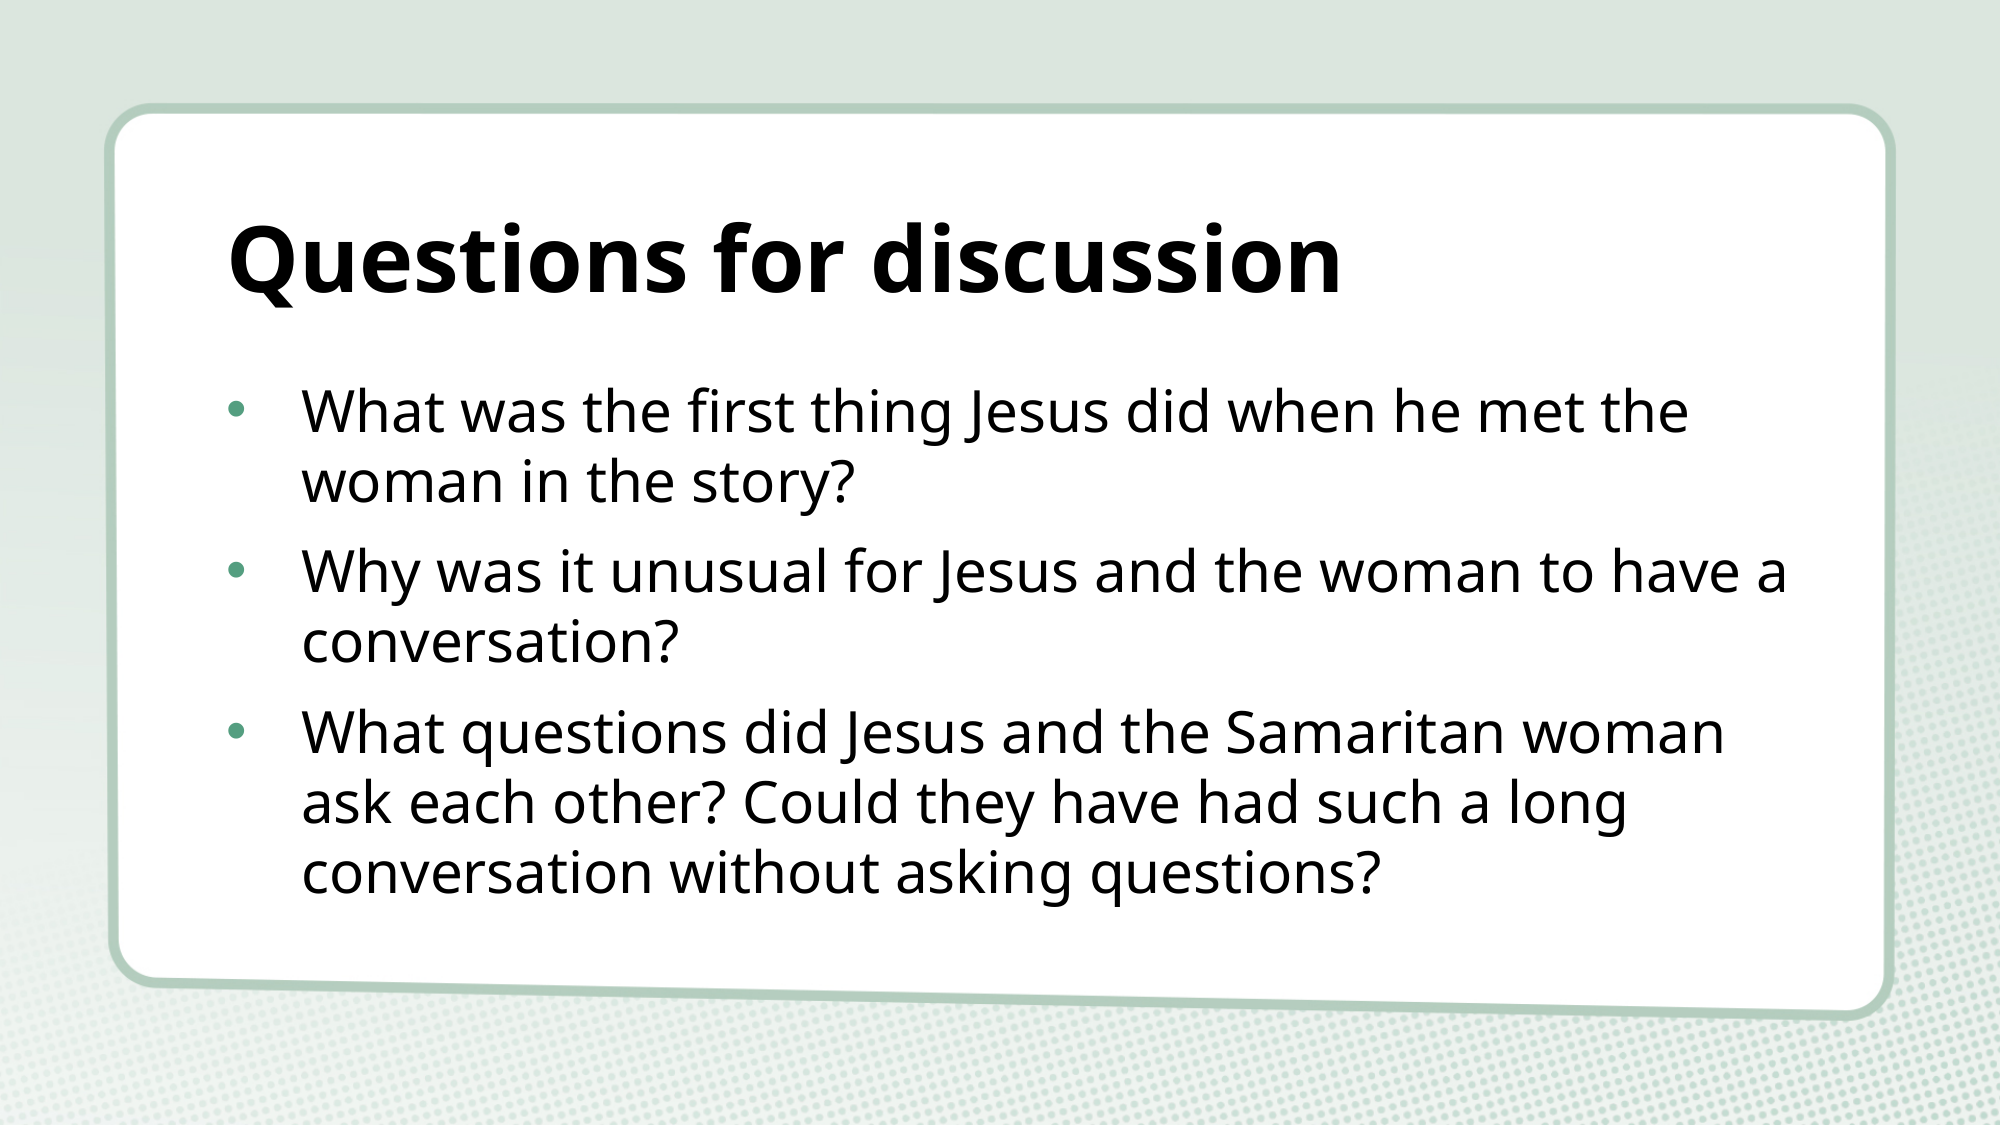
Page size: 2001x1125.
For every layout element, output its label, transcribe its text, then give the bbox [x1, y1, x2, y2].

title Questions for discussion [211, 197, 1814, 329]
list What was the first thing Jesus did when he met the woman in the story? Why was it unusual for Jesus and the woman to have a conversation? What questions did Jesus and the Samaritan woman ask each other? Could they have had such a long conversation without asking questions? [211, 366, 1814, 950]
picture [0, 0, 2000, 1125]
